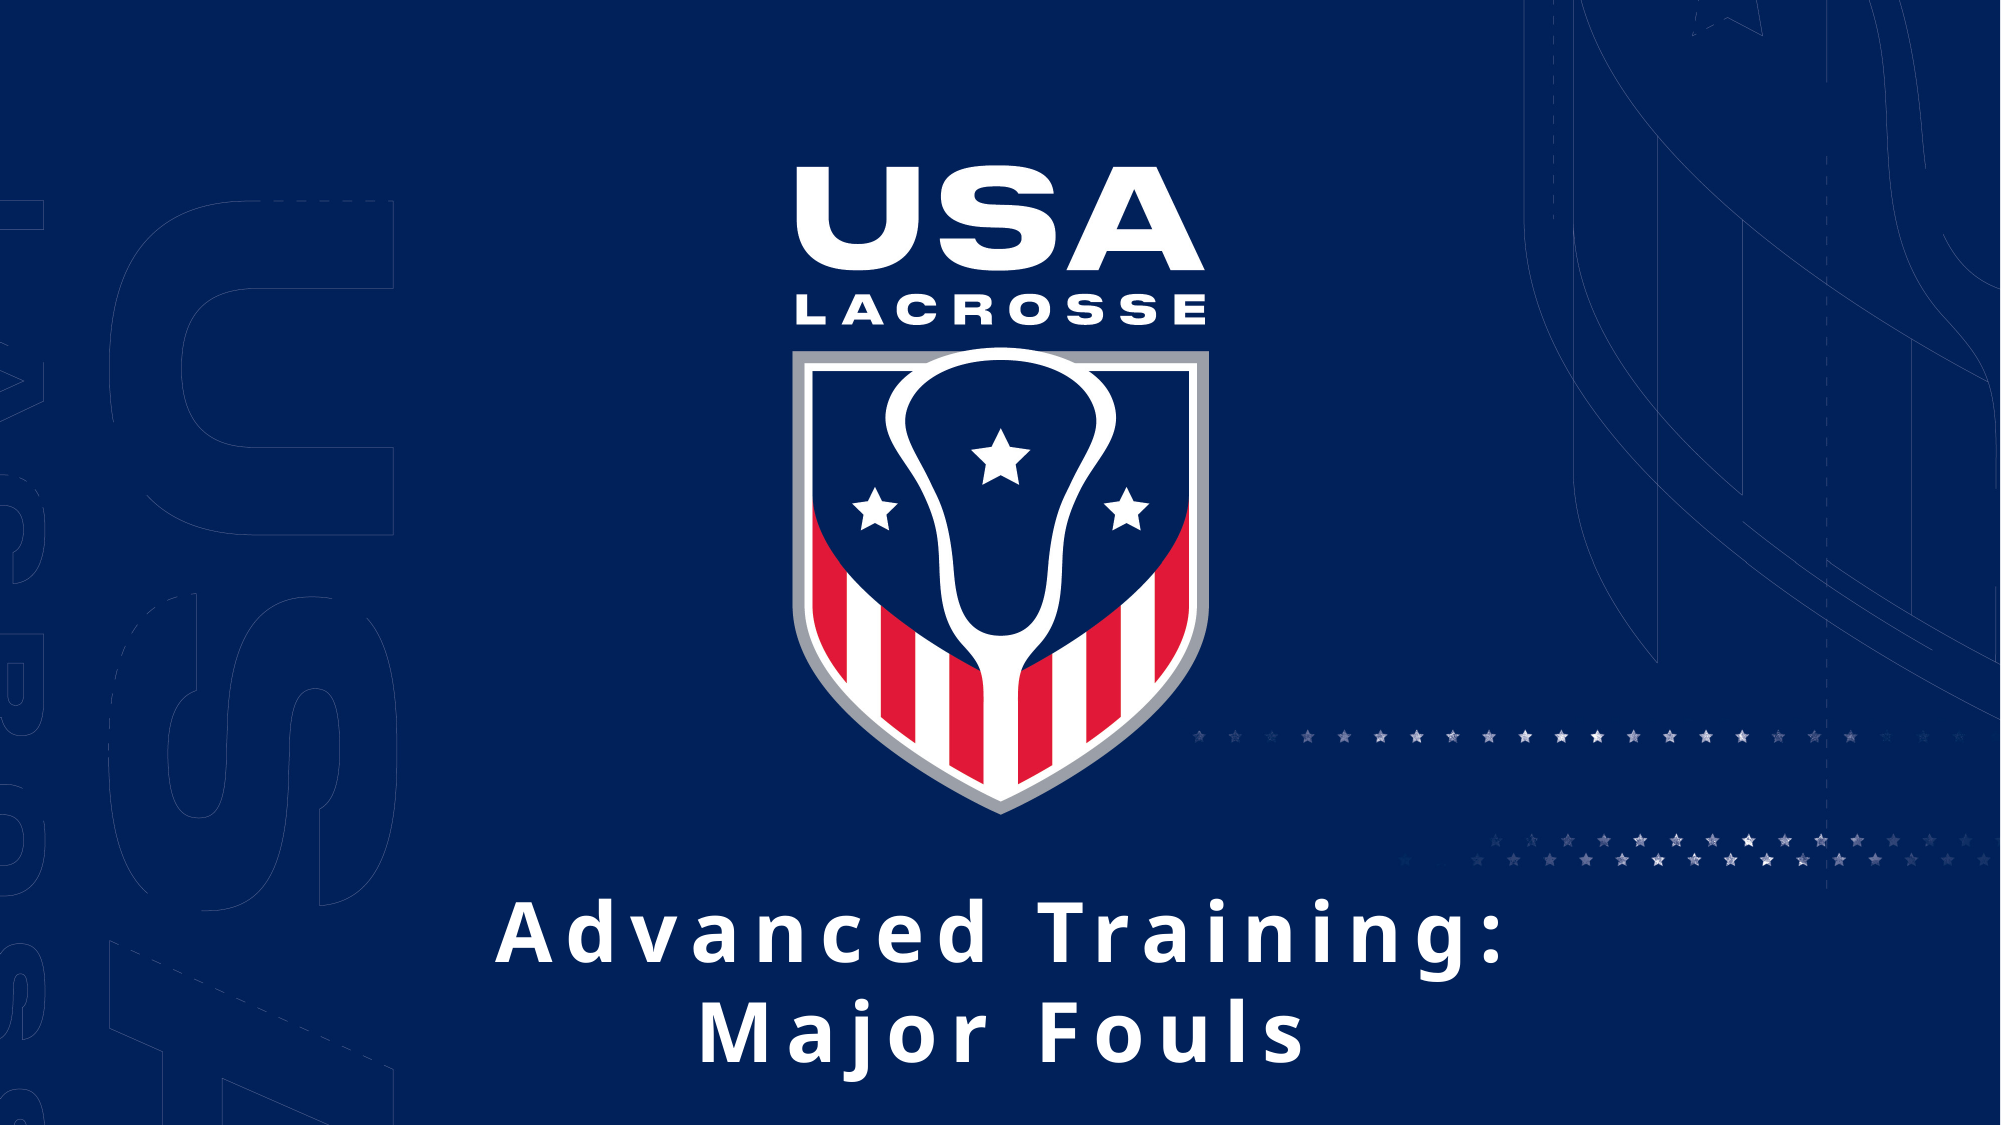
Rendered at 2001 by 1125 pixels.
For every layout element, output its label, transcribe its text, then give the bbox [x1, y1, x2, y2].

picture [0, 0, 2001, 1125]
text_box Advanced Training: Major Fouls [367, 871, 1633, 1087]
